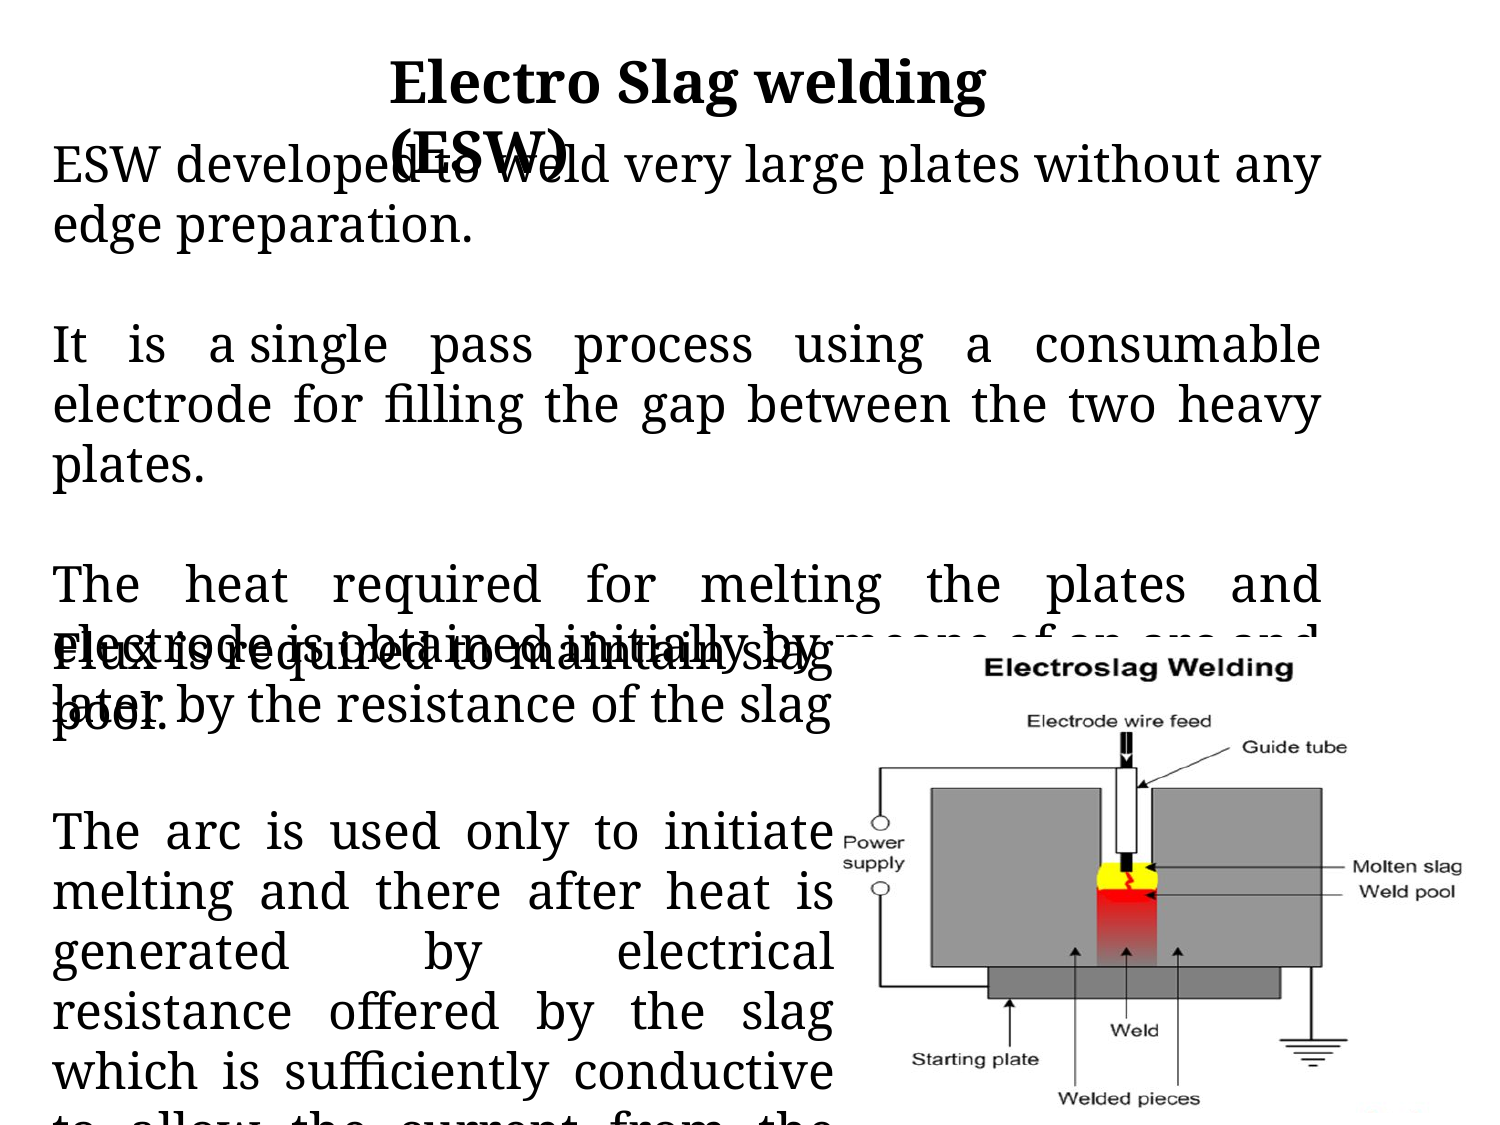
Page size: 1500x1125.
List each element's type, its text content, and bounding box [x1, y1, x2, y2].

text_box Electro Slag welding (ESW) [375, 37, 1106, 193]
text_box Flux is required to maintain slag pool. The arc is used only to initiate melting and there after heat is generated by electrical resistance offered by the slag which is sufficiently conductive to allow the current from the electrode to the weld pool. [37, 612, 850, 1125]
picture [833, 637, 1476, 1113]
text_box ESW developed to weld very large plates without any edge preparation. It is a single pass process using a consumable electrode for filling the gap between the two heavy plates. The heat required for melting the plates and electrode is obtained initially by means of an arc and later by the resistance of the slag. [37, 124, 1338, 635]
